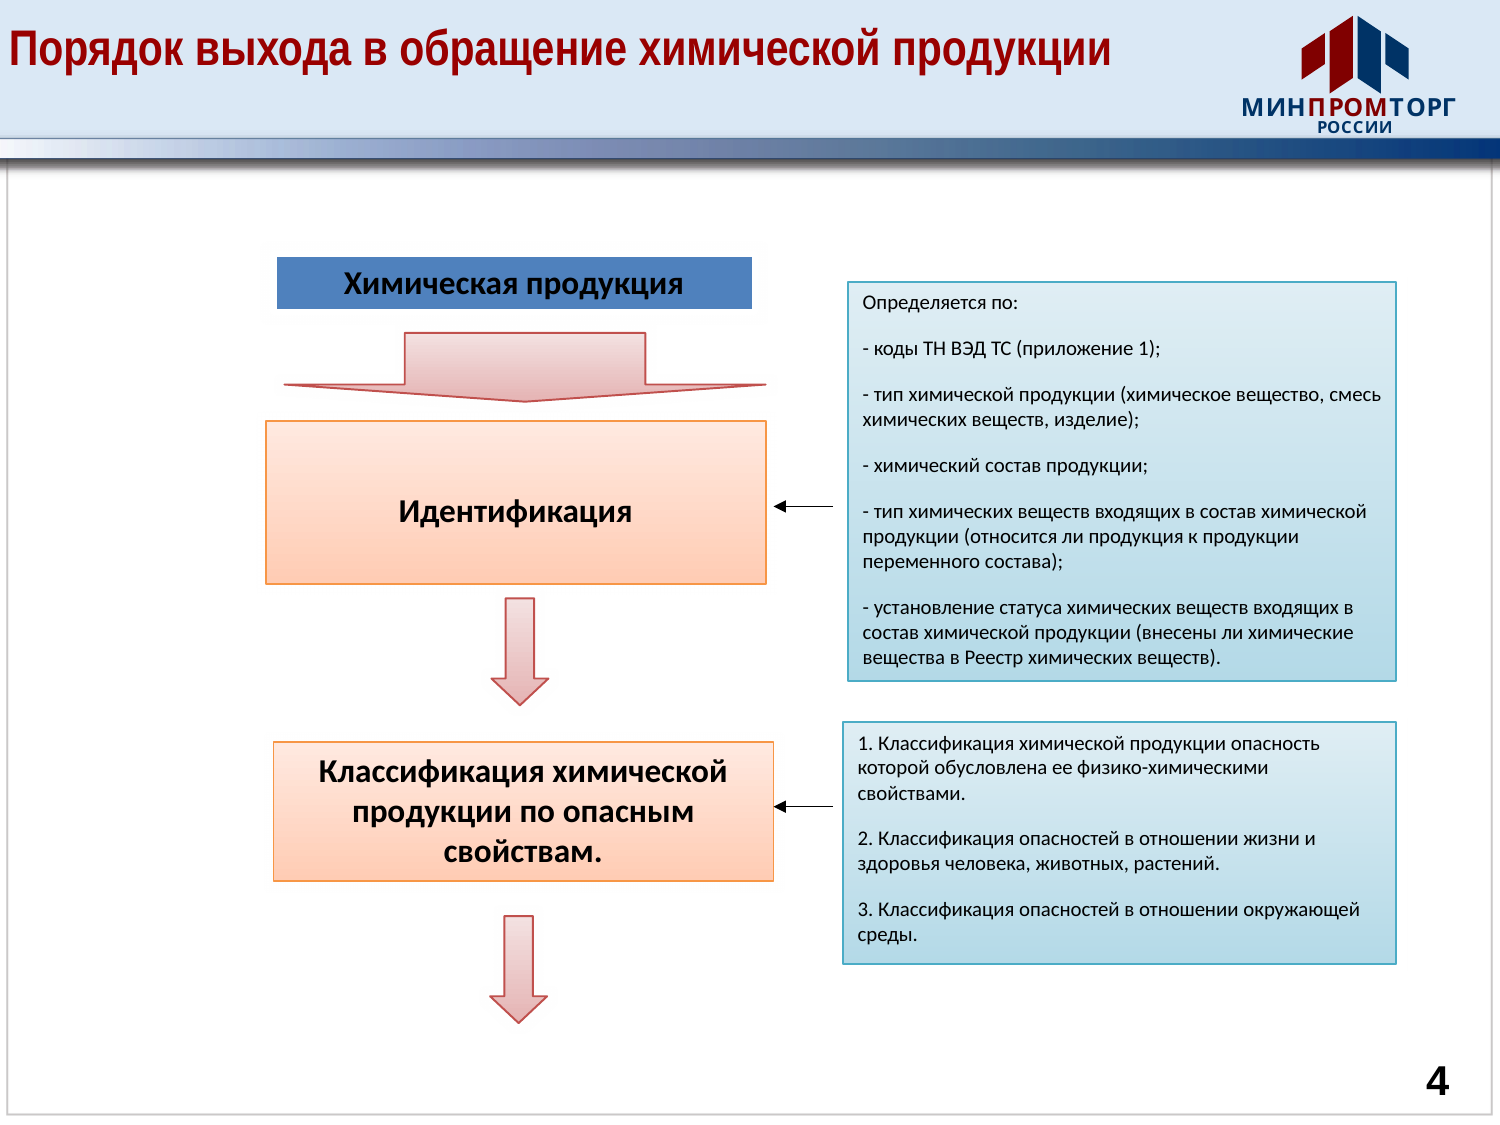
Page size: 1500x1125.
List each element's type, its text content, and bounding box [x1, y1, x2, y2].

text_box Классификация химической продукции по опасным свойствам. [273, 741, 774, 882]
title Порядок выхода в обращение химической продукции [0, 0, 1146, 96]
text_box Идентификация [265, 420, 767, 585]
picture [0, 0, 1500, 1125]
text_box Химическая продукция [270, 251, 758, 315]
text_box [283, 331, 767, 403]
text_box Определяется по: - коды ТН ВЭД ТС (приложение 1); - тип химической продукции (химическое вещество, смесь химических веществ, изделие); - химический состав продукции; - тип химических веществ входящих в состав химической продукции (относится ли продукция к продукции переменного состава); - установление статуса химических веществ входящих в состав химической продукции (внесены ли химические вещества в Реестр химических веществ). [847, 281, 1397, 682]
text_box 1. Классификация химической продукции опасность которой обусловлена ее физико-химическими свойствами. 2. Классификация опасностей в отношении жизни и здоровья человека, животных, растений. 3. Классификация опасностей в отношении окружающей среды. [842, 721, 1397, 965]
text_box 4 [1411, 1046, 1471, 1112]
text_box [490, 597, 550, 707]
text_box [489, 915, 549, 1024]
